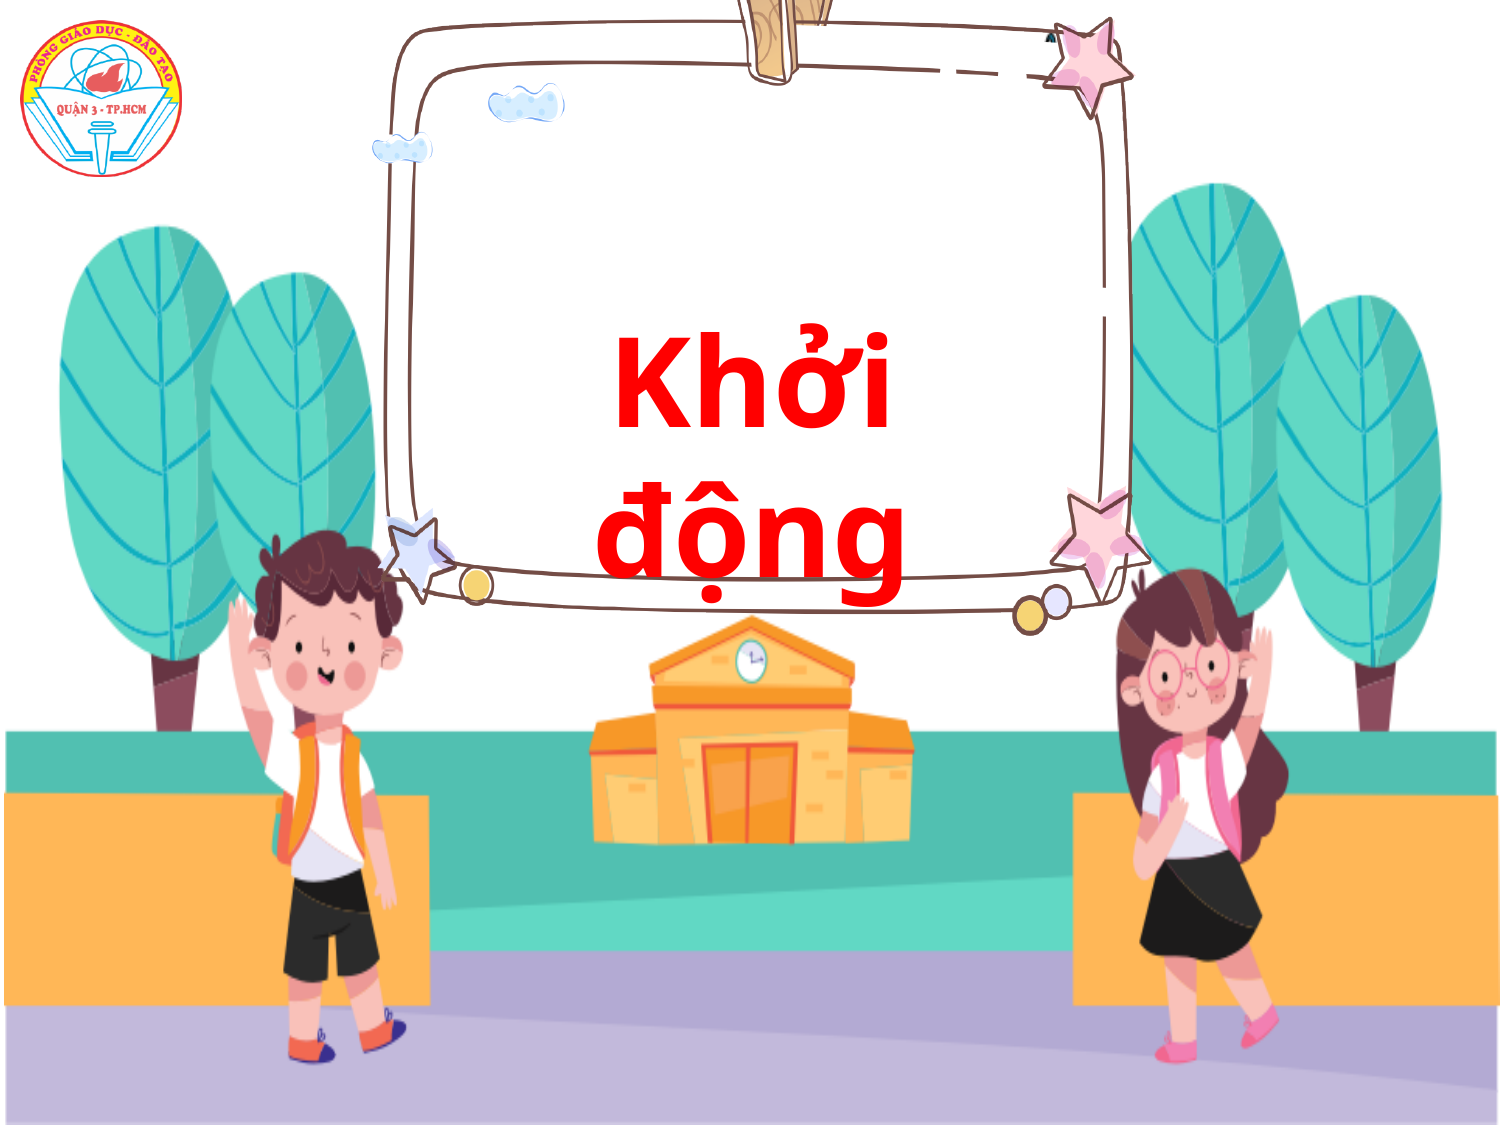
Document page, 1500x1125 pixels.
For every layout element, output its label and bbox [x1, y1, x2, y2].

text_box [4, 0, 1500, 1125]
picture [20, 20, 182, 177]
